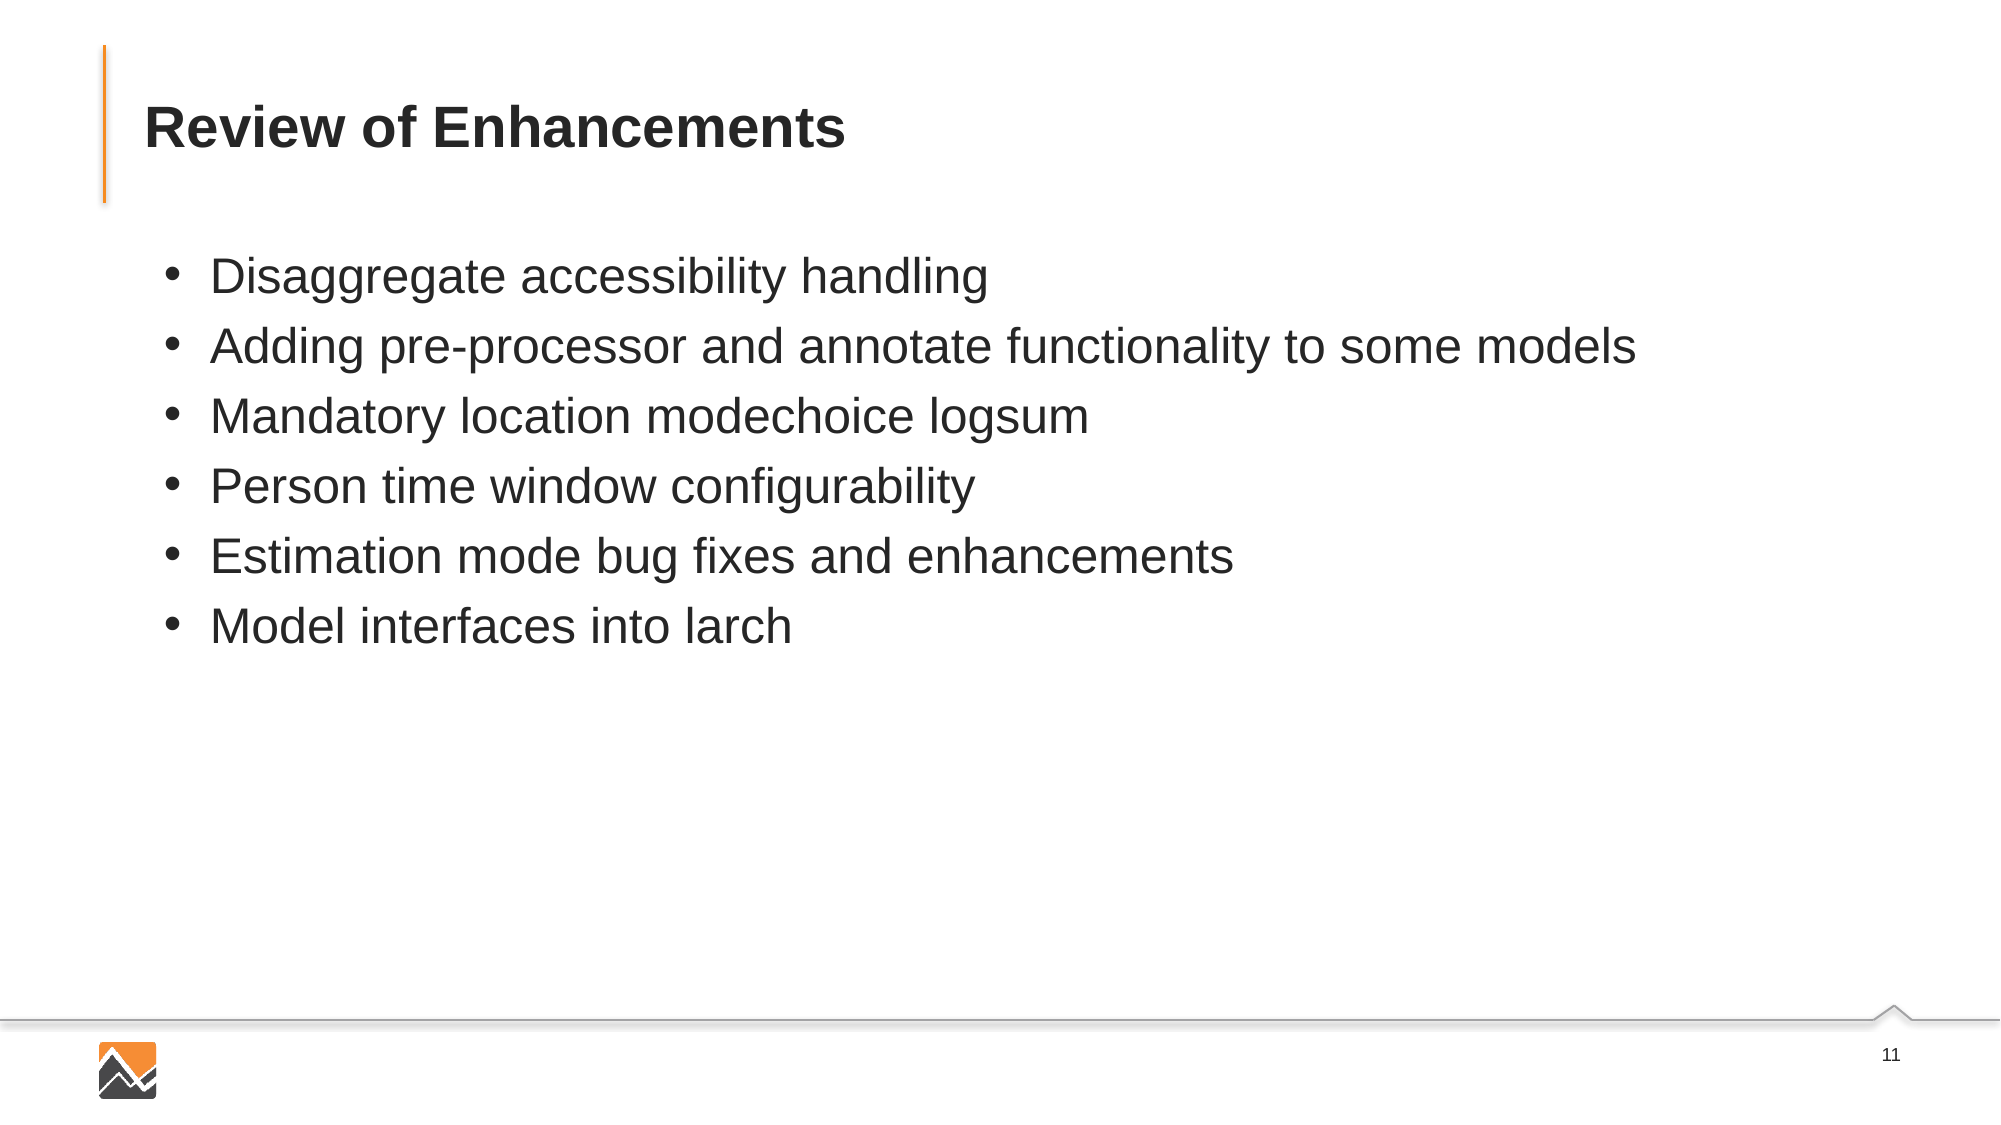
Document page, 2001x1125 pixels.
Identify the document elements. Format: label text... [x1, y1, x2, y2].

picture [87, 1029, 167, 1110]
list Disaggregate accessibility handling Adding pre-processor and annotate functionality to some models Mandatory location modechoice logsum Person time window configurability Estimation mode bug fixes and enhancements Model interfaces into larch [129, 235, 1900, 953]
title Review of Enhancements [129, 45, 1900, 203]
